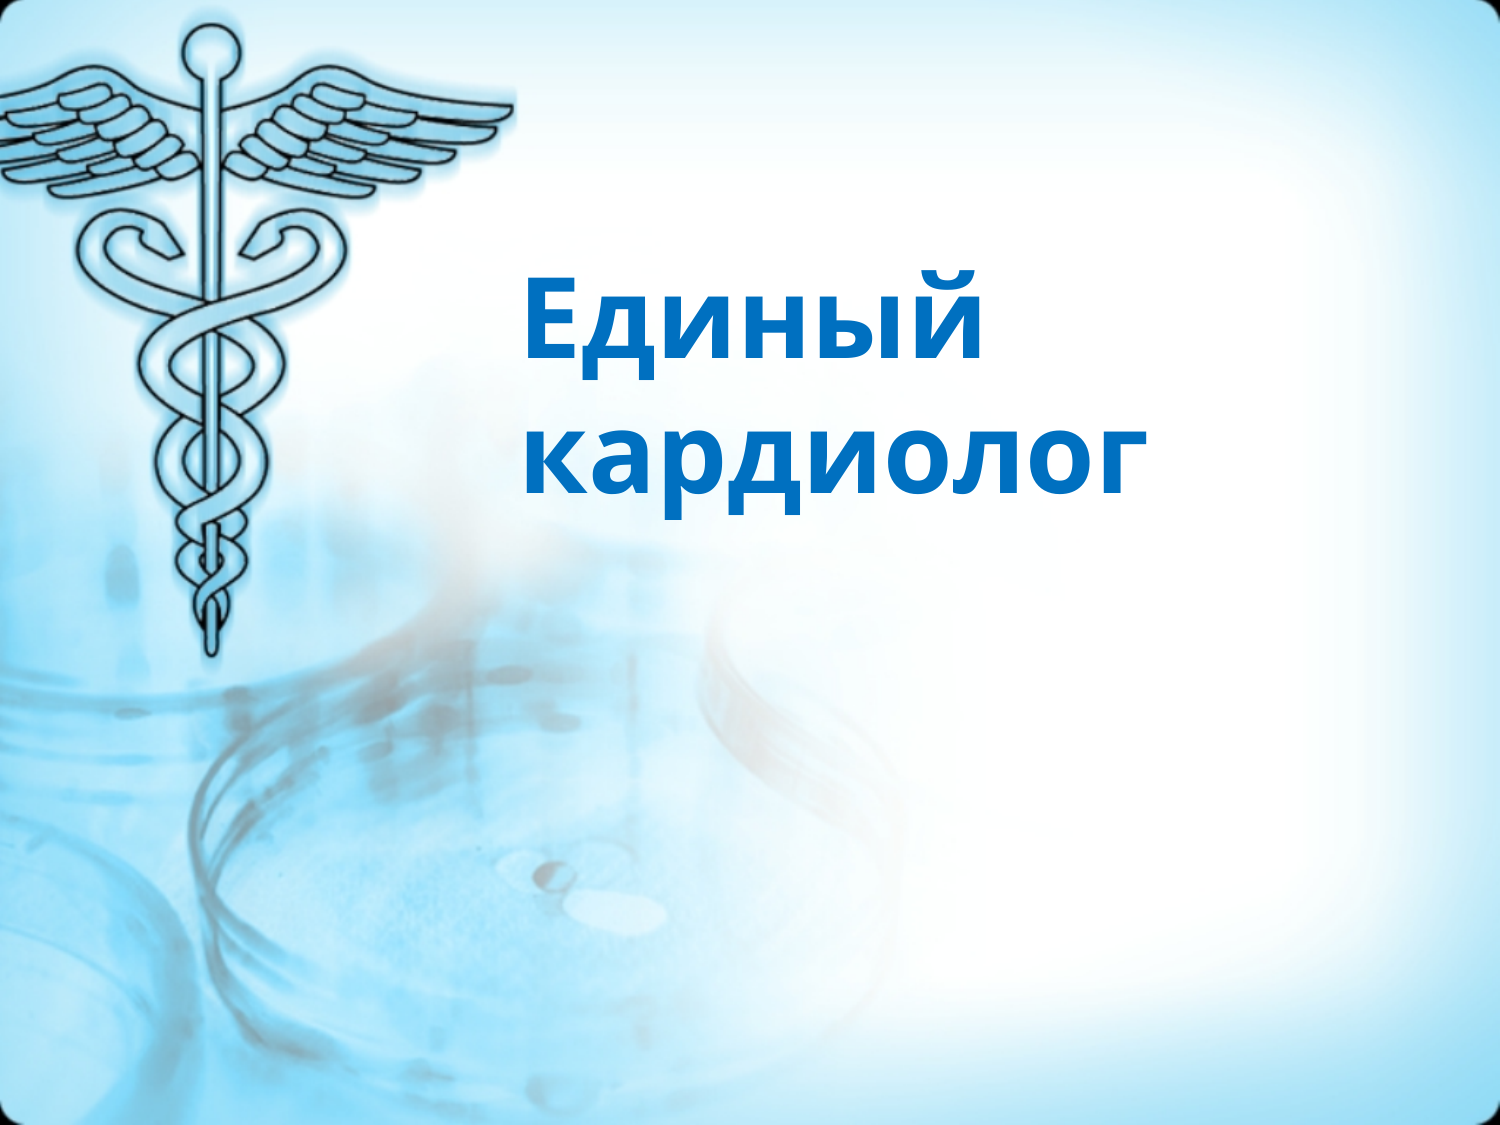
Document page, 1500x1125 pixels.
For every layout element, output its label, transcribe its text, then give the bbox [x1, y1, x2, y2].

title Единый кардиолог [503, 45, 1465, 716]
picture [0, 0, 1500, 1125]
